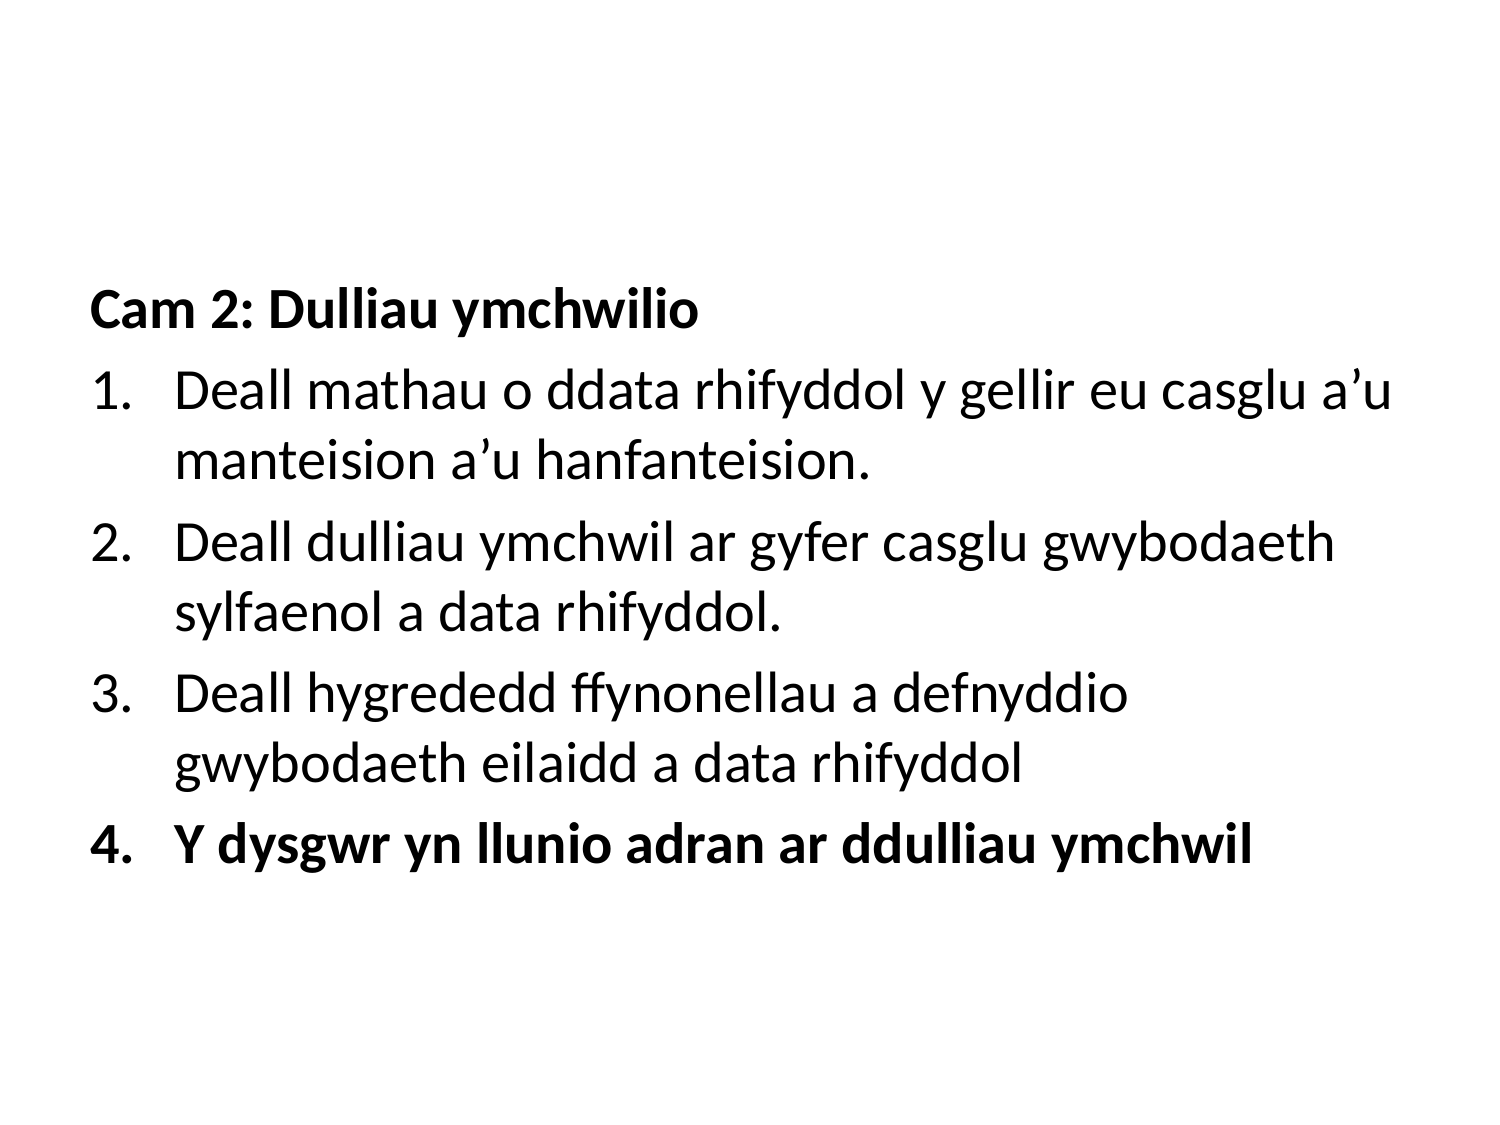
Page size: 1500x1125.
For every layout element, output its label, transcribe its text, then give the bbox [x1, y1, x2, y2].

list Cam 2: Dulliau ymchwilio Deall mathau o ddata rhifyddol y gellir eu casglu a’u manteision a’u hanfanteision. Deall dulliau ymchwil ar gyfer casglu gwybodaeth sylfaenol a data rhifyddol. Deall hygrededd ffynonellau a defnyddio gwybodaeth eilaidd a data rhifyddol Y dysgwr yn llunio adran ar ddulliau ymchwil [75, 262, 1425, 1005]
